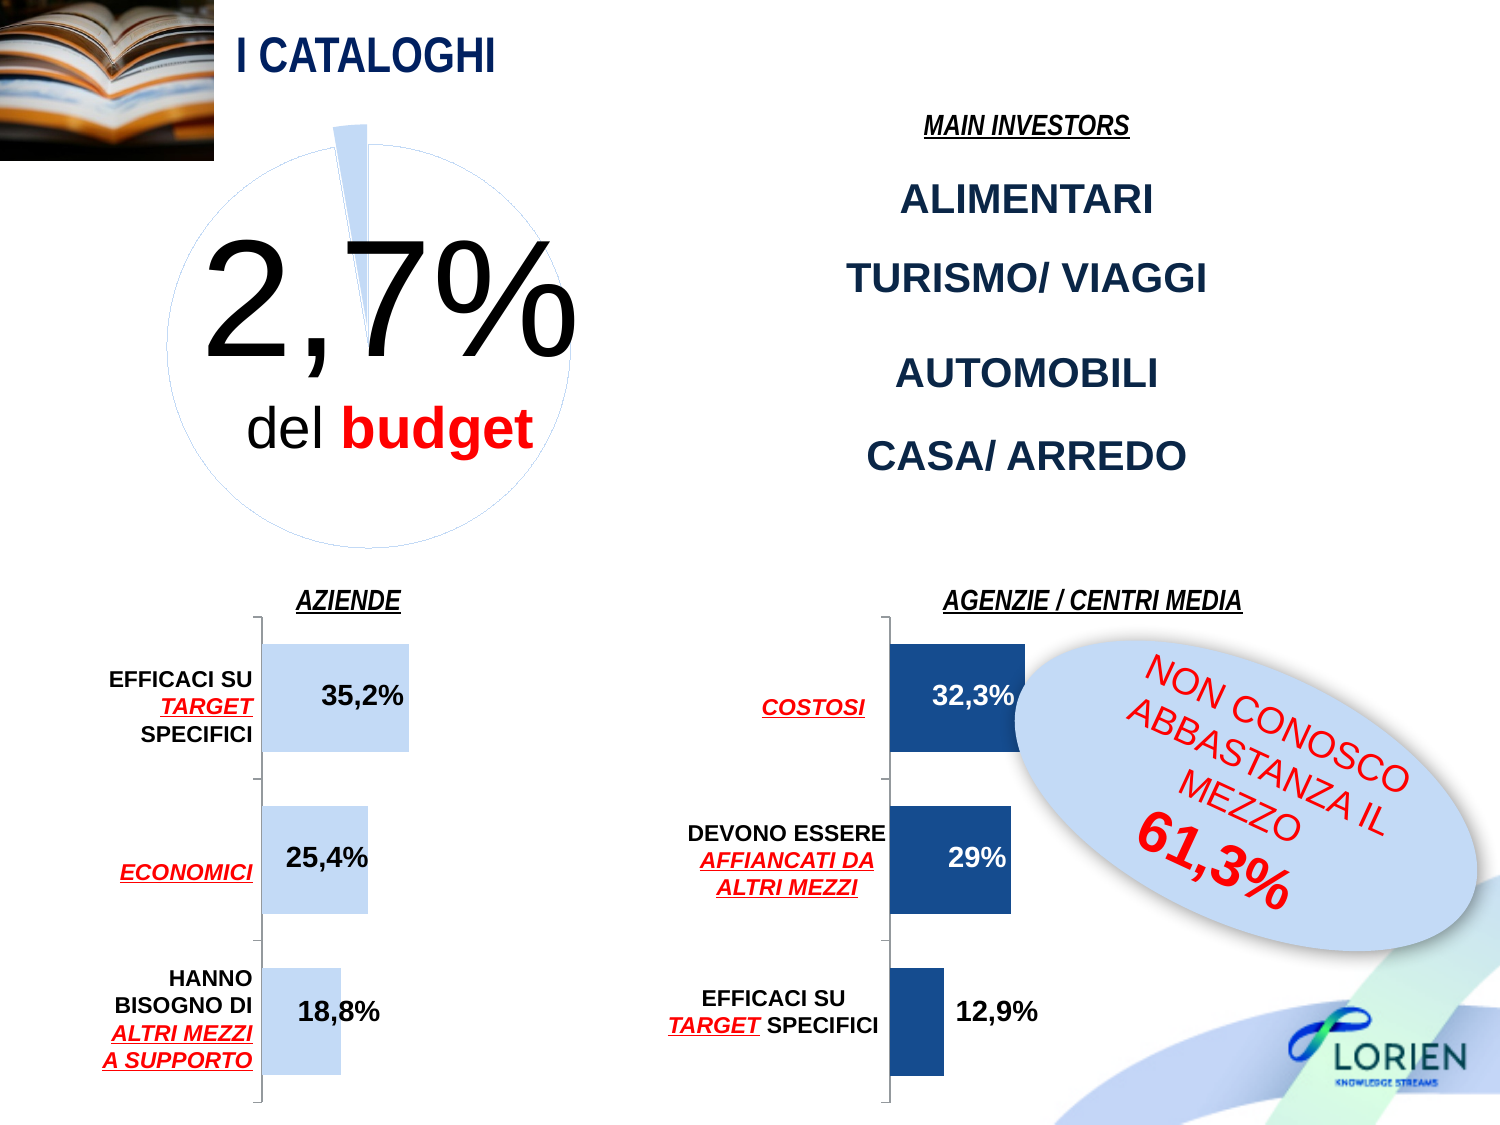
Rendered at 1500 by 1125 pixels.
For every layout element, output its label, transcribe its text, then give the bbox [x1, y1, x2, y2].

text_box EFFICACI SU TARGET SPECIFICI [72, 656, 247, 755]
chart [252, 606, 690, 1113]
picture [0, 0, 1500, 1125]
text_box COSTOSI [694, 684, 875, 728]
text_box EFFICACI SU TARGET SPECIFICI [694, 975, 875, 1046]
text_box DEVONO ESSERE AFFIANCATI DA ALTRI MEZZI [694, 810, 875, 908]
text_box MAIN INVESTORS [743, 98, 1310, 149]
text_box AUTOMOBILI [733, 338, 1351, 404]
text_box I CATALOGHI [218, 14, 1367, 90]
text_box CASA/ ARREDO [733, 420, 1351, 486]
text_box NON CONOSCO ABBASTANZA IL MEZZO 61,3% [1323, 689, 1480, 954]
text_box TURISMO/ VIAGGI [733, 243, 1351, 309]
chart [5, 77, 729, 575]
text_box HANNO BISOGNO DI ALTRI MEZZI A SUPPORTO [49, 955, 247, 1081]
text_box ALIMENTARI [733, 164, 1351, 230]
text_box ECONOMICI [72, 850, 247, 893]
text_box AGENZIE / CENTRI MEDIA [809, 574, 1376, 625]
chart [880, 606, 1318, 1113]
text_box AZIENDE [123, 583, 573, 625]
